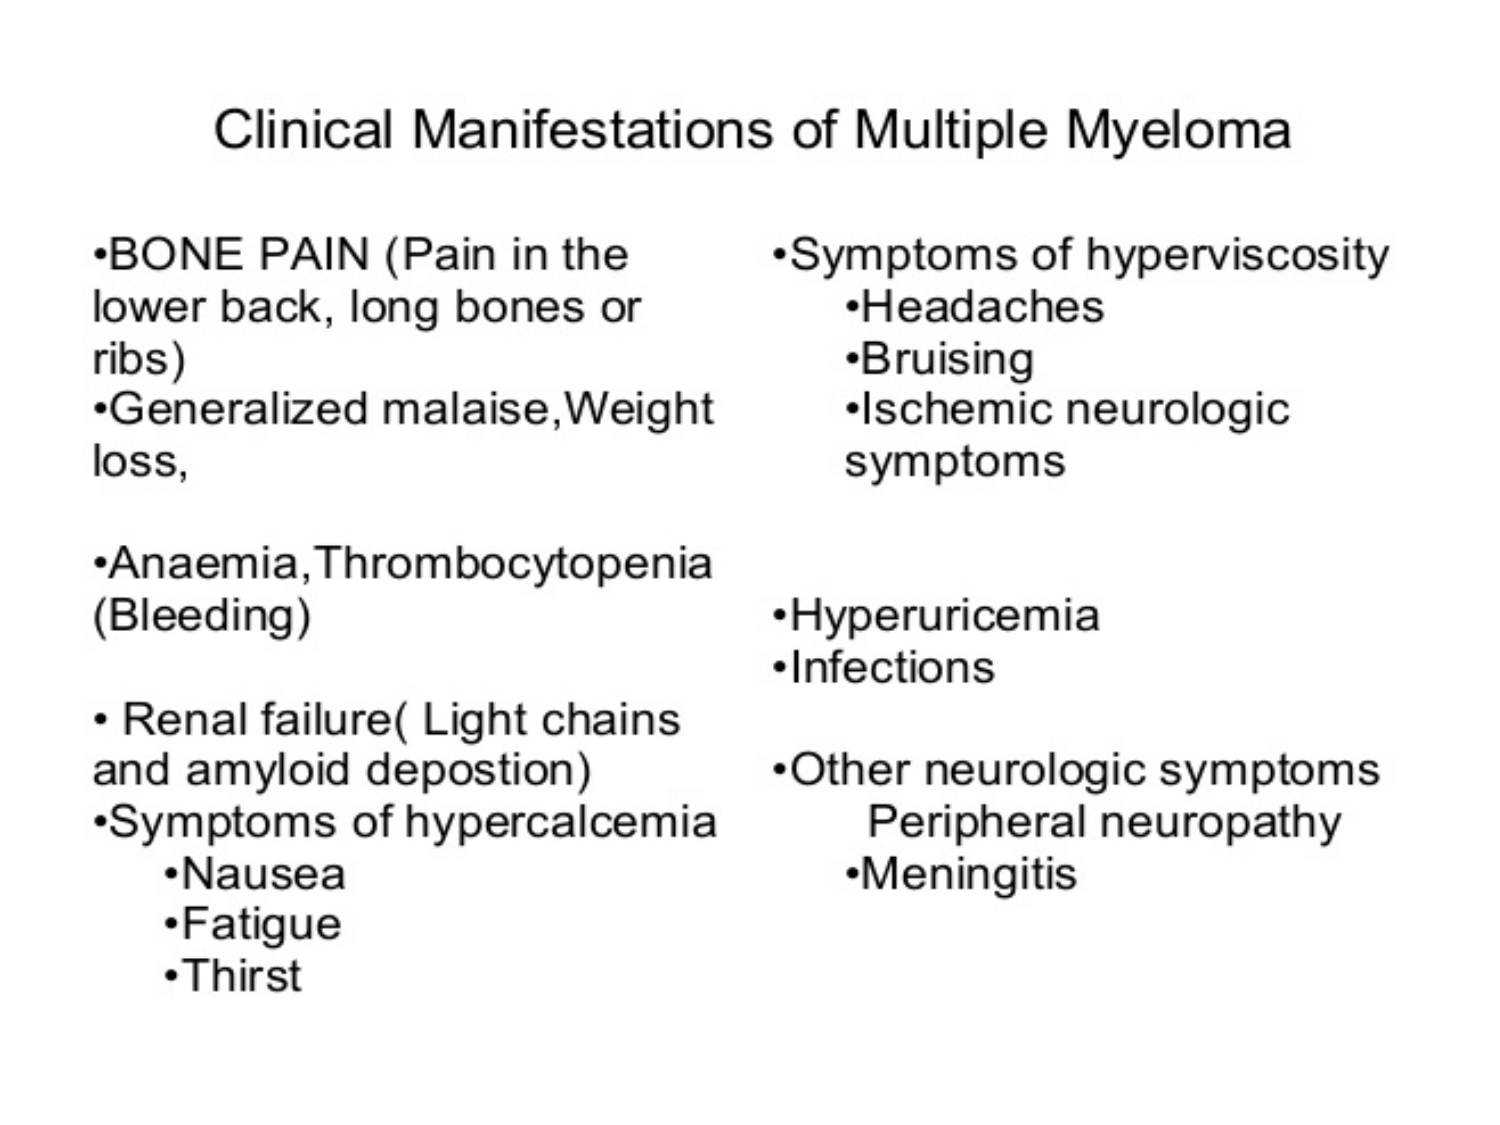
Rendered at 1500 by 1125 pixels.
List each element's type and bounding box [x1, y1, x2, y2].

list [29, 42, 1483, 1083]
